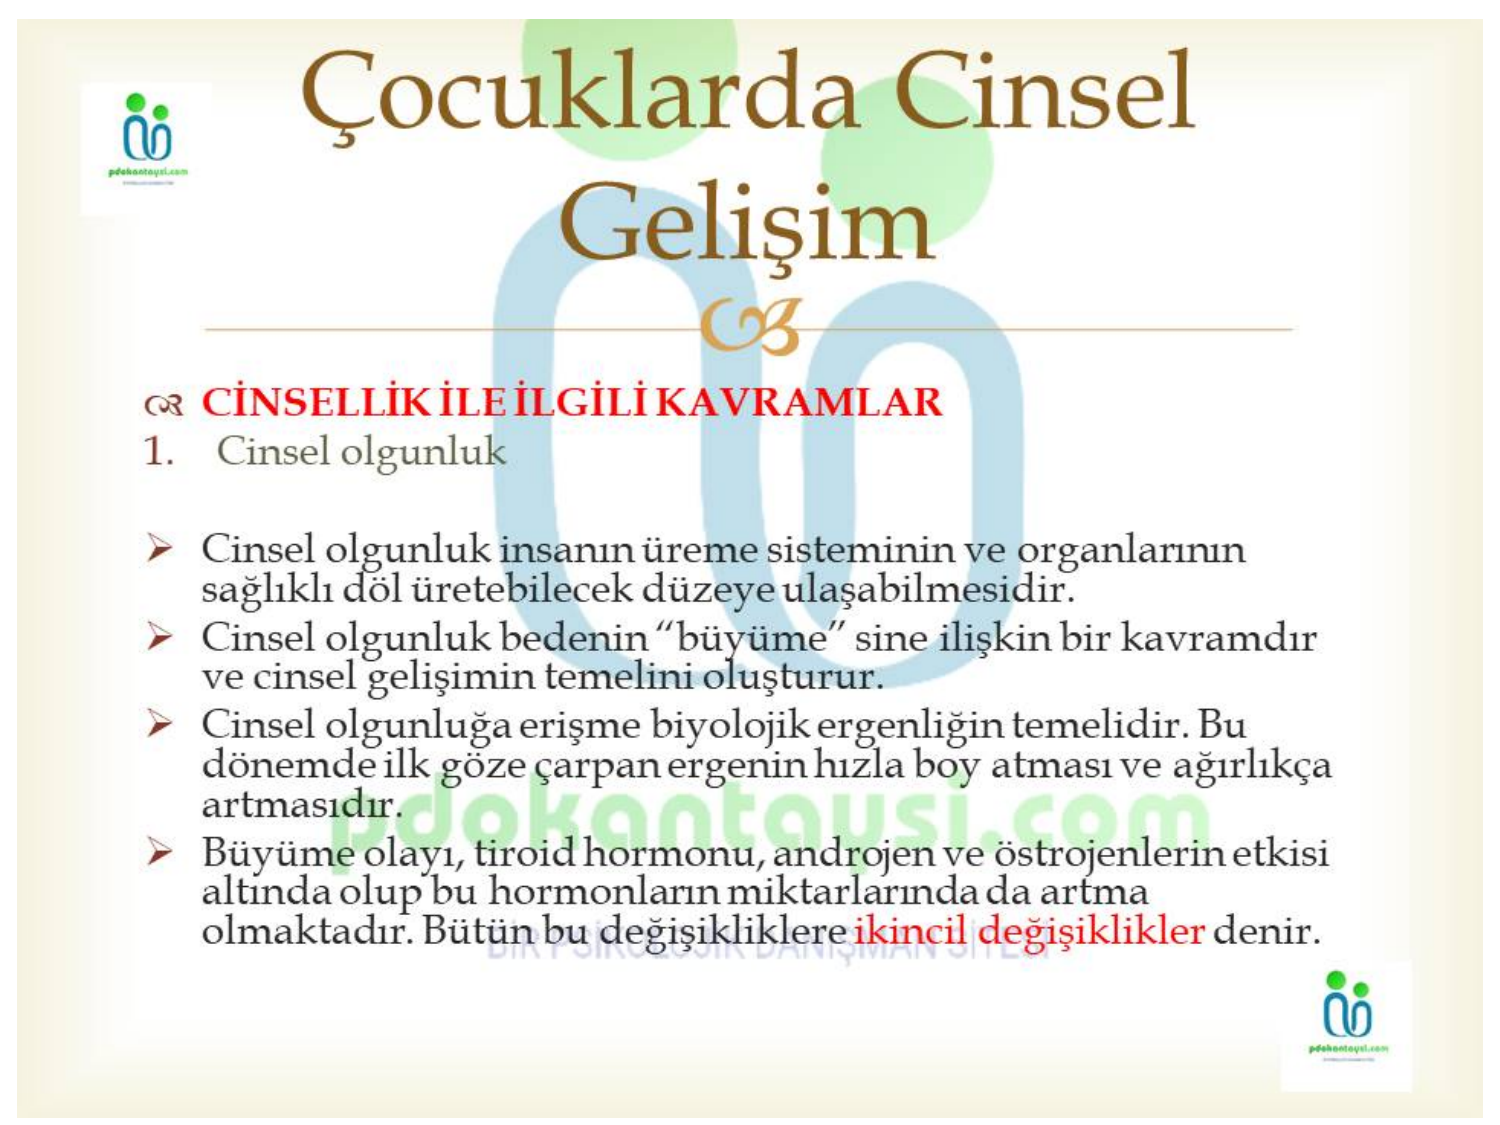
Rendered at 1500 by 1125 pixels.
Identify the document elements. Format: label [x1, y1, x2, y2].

list [17, 18, 1483, 1118]
